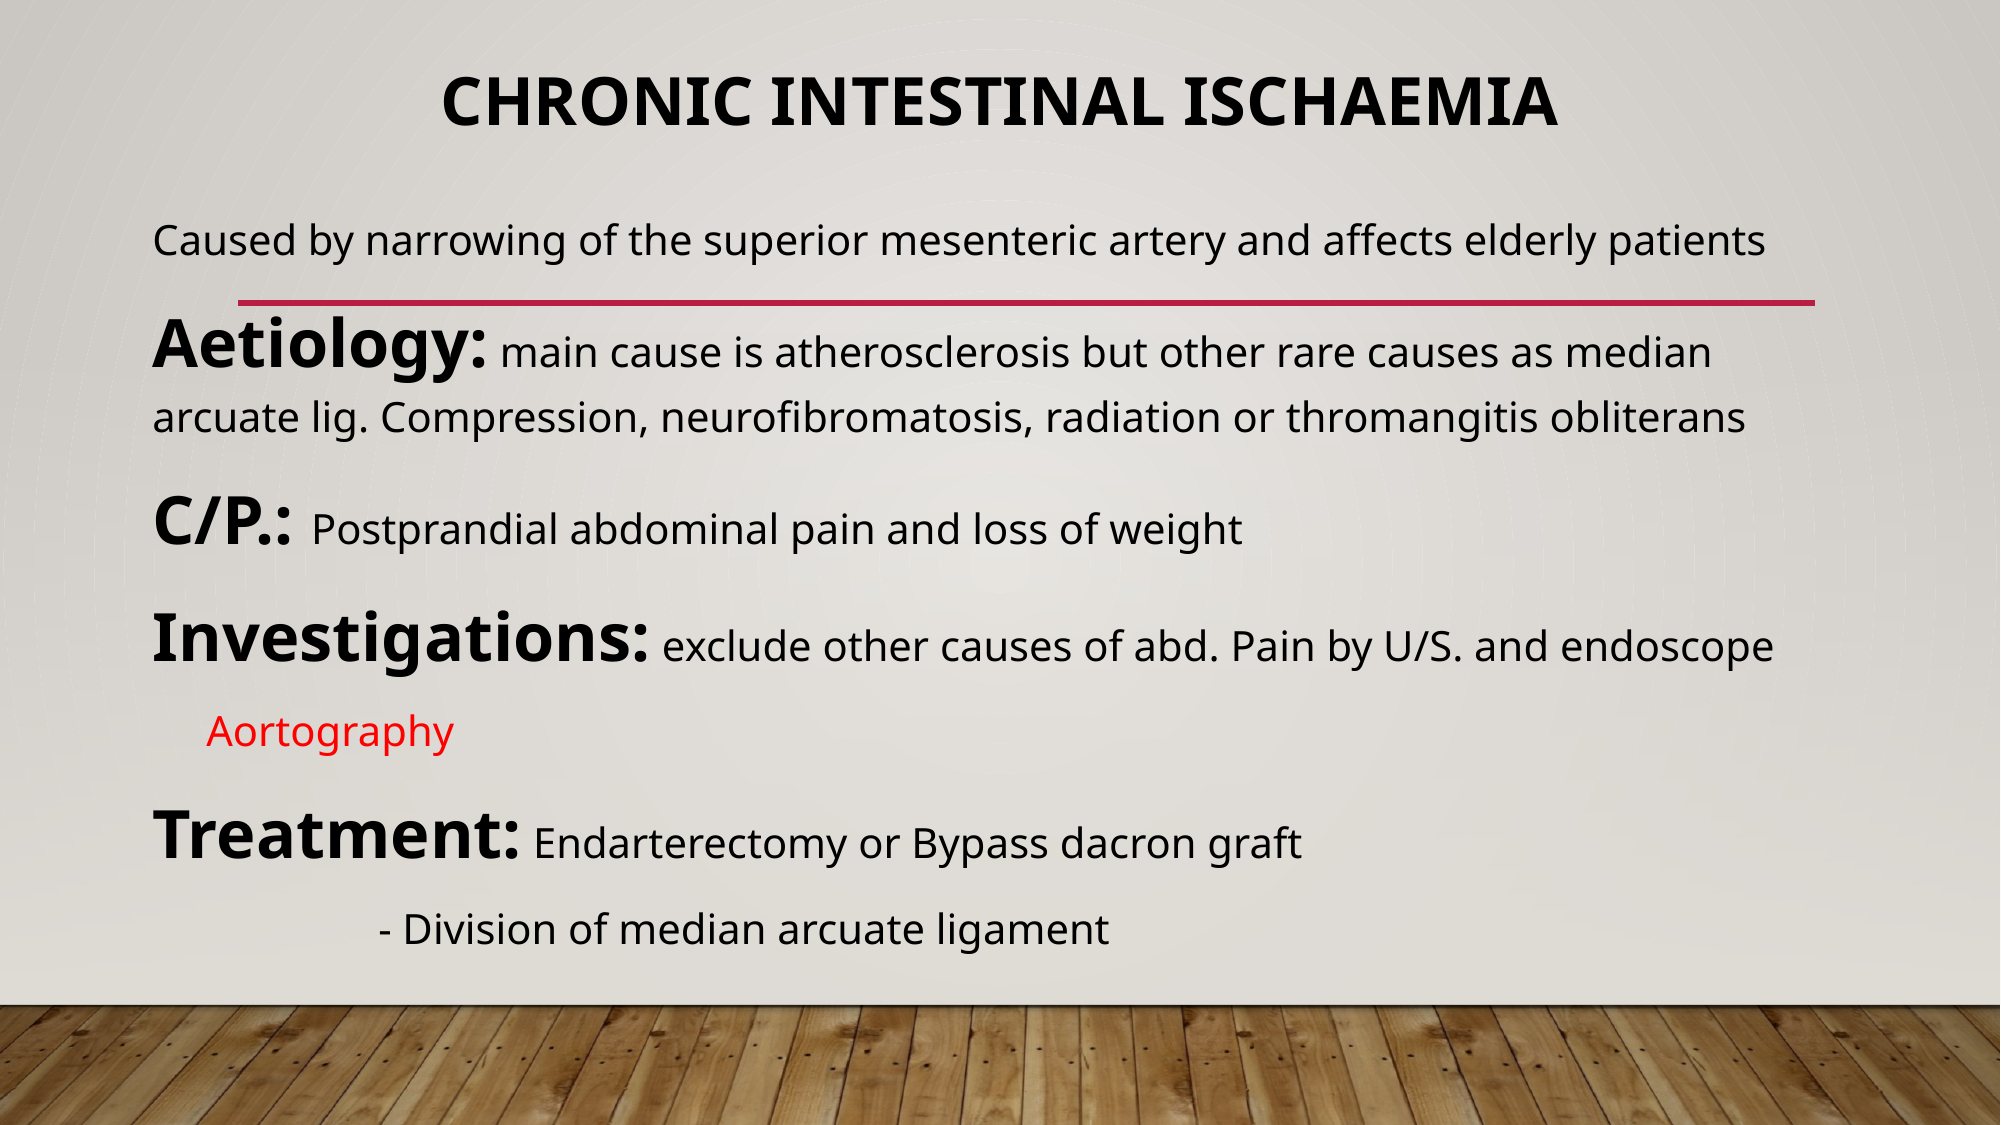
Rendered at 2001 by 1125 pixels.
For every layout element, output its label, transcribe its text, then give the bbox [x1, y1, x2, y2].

list Caused by narrowing of the superior mesenteric artery and affects elderly patients Aetiology: main cause is atherosclerosis but other rare causes as median arcuate lig. Compression, neurofibromatosis, radiation or thromangitis obliterans C/P.: Postprandial abdominal pain and loss of weight Investigations: exclude other causes of abd. Pain by U/S. and endoscope Aortography Treatment: Endarterectomy or Bypass dacron graft - Division of median arcuate ligament [137, 195, 1863, 1014]
title Chronic intestinal ischaemia [137, 59, 1863, 195]
picture [0, 1005, 2000, 1125]
